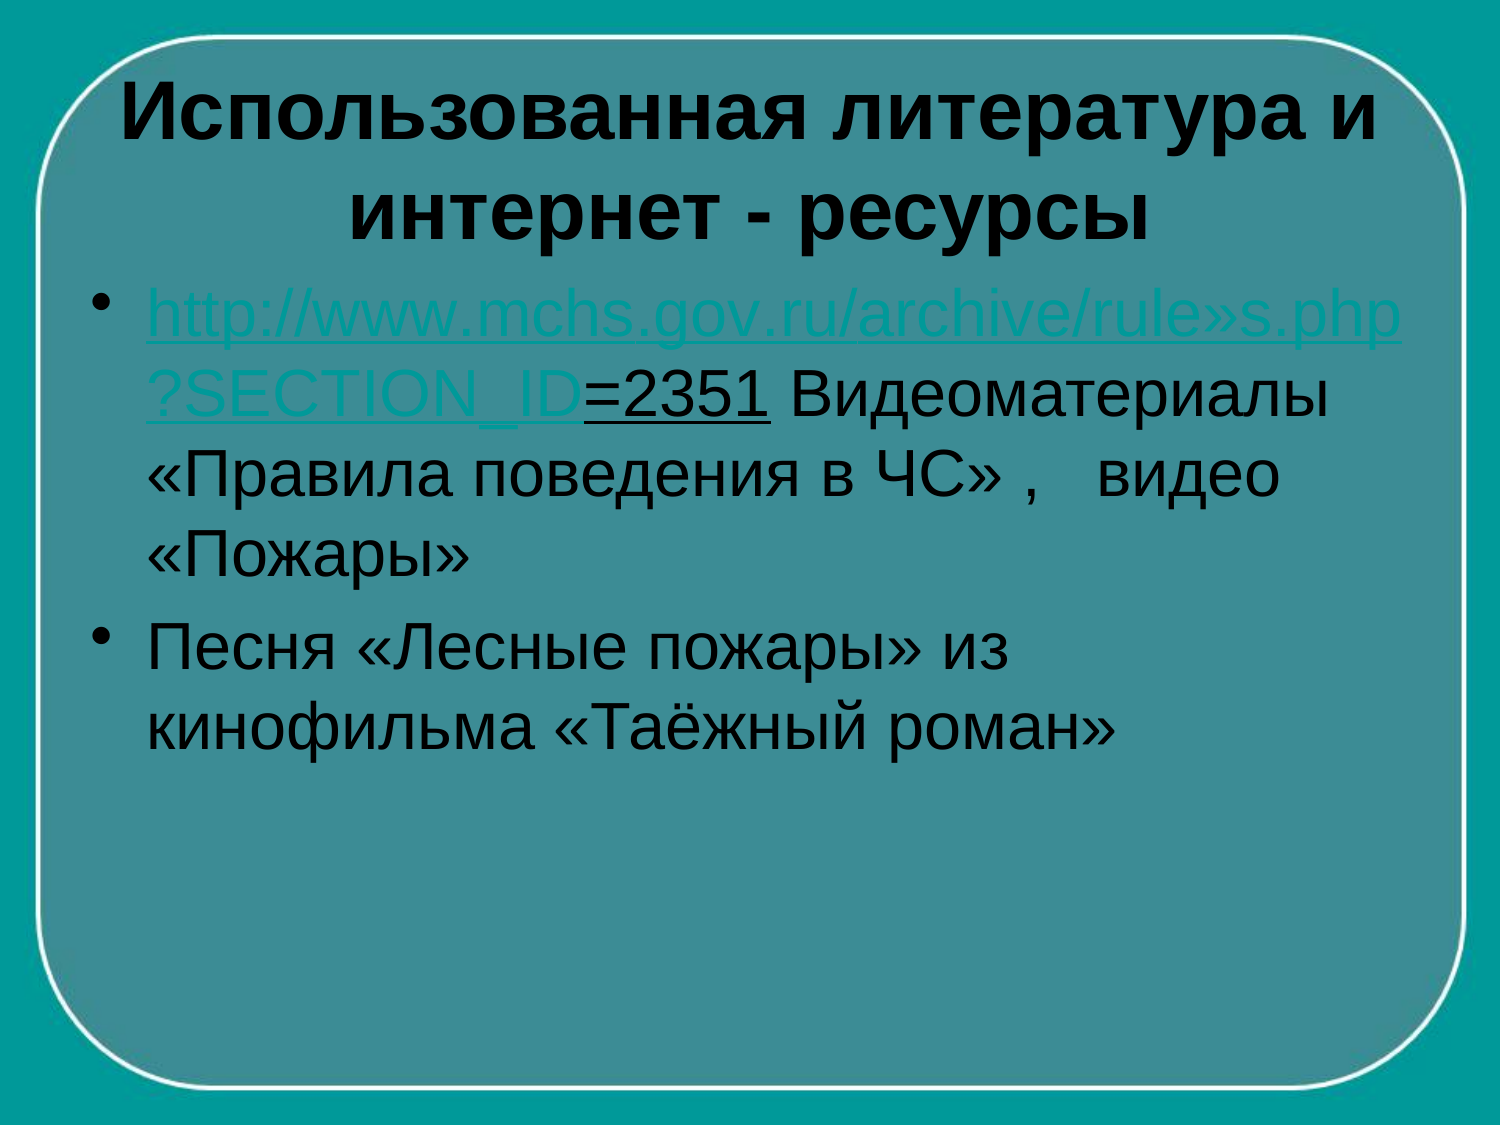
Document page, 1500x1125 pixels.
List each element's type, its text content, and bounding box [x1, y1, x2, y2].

title Использованная литература и интернет - ресурсы [74, 62, 1426, 251]
list http://www.mchs.gov.ru/archive/rule»s.php?SECTION_ID=2351 Видеоматериалы «Правила поведения в ЧС» , видео «Пожары» Песня «Лесные пожары» из кинофильма «Таёжный роман» [74, 262, 1426, 1006]
picture [0, 0, 1500, 1125]
